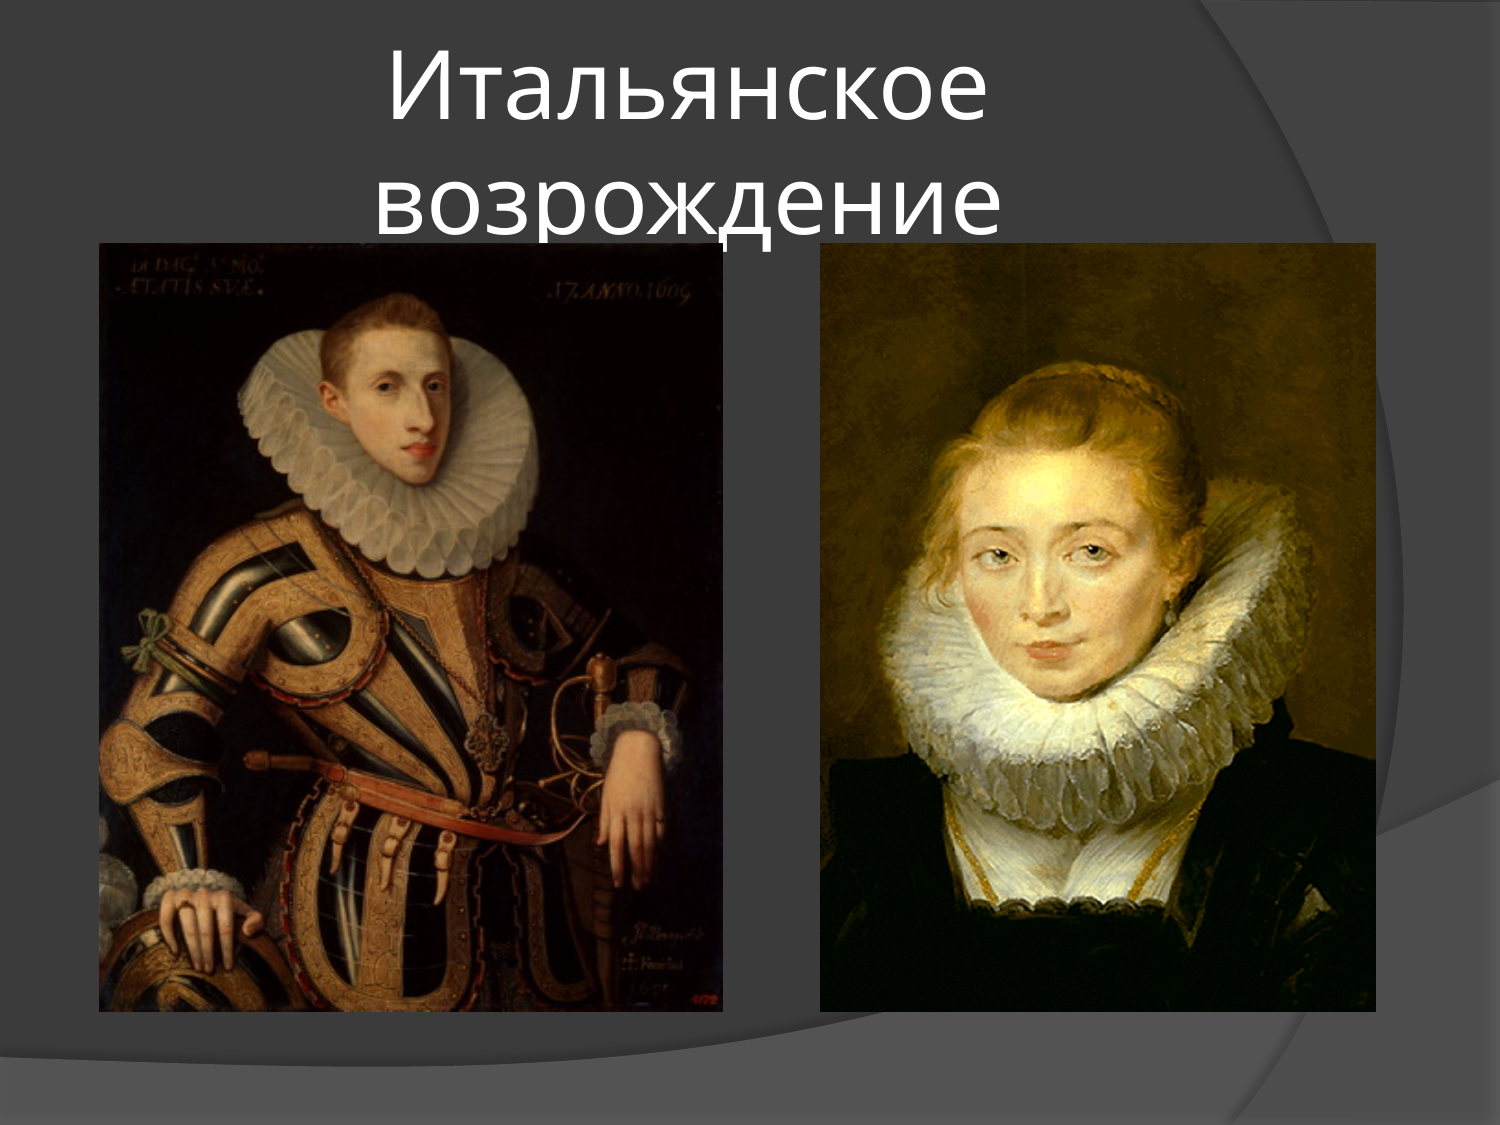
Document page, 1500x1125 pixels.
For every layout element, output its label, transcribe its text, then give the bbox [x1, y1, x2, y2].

picture [99, 243, 724, 1012]
picture [820, 243, 1377, 1012]
title Итальянское возрождение [75, 45, 1301, 233]
